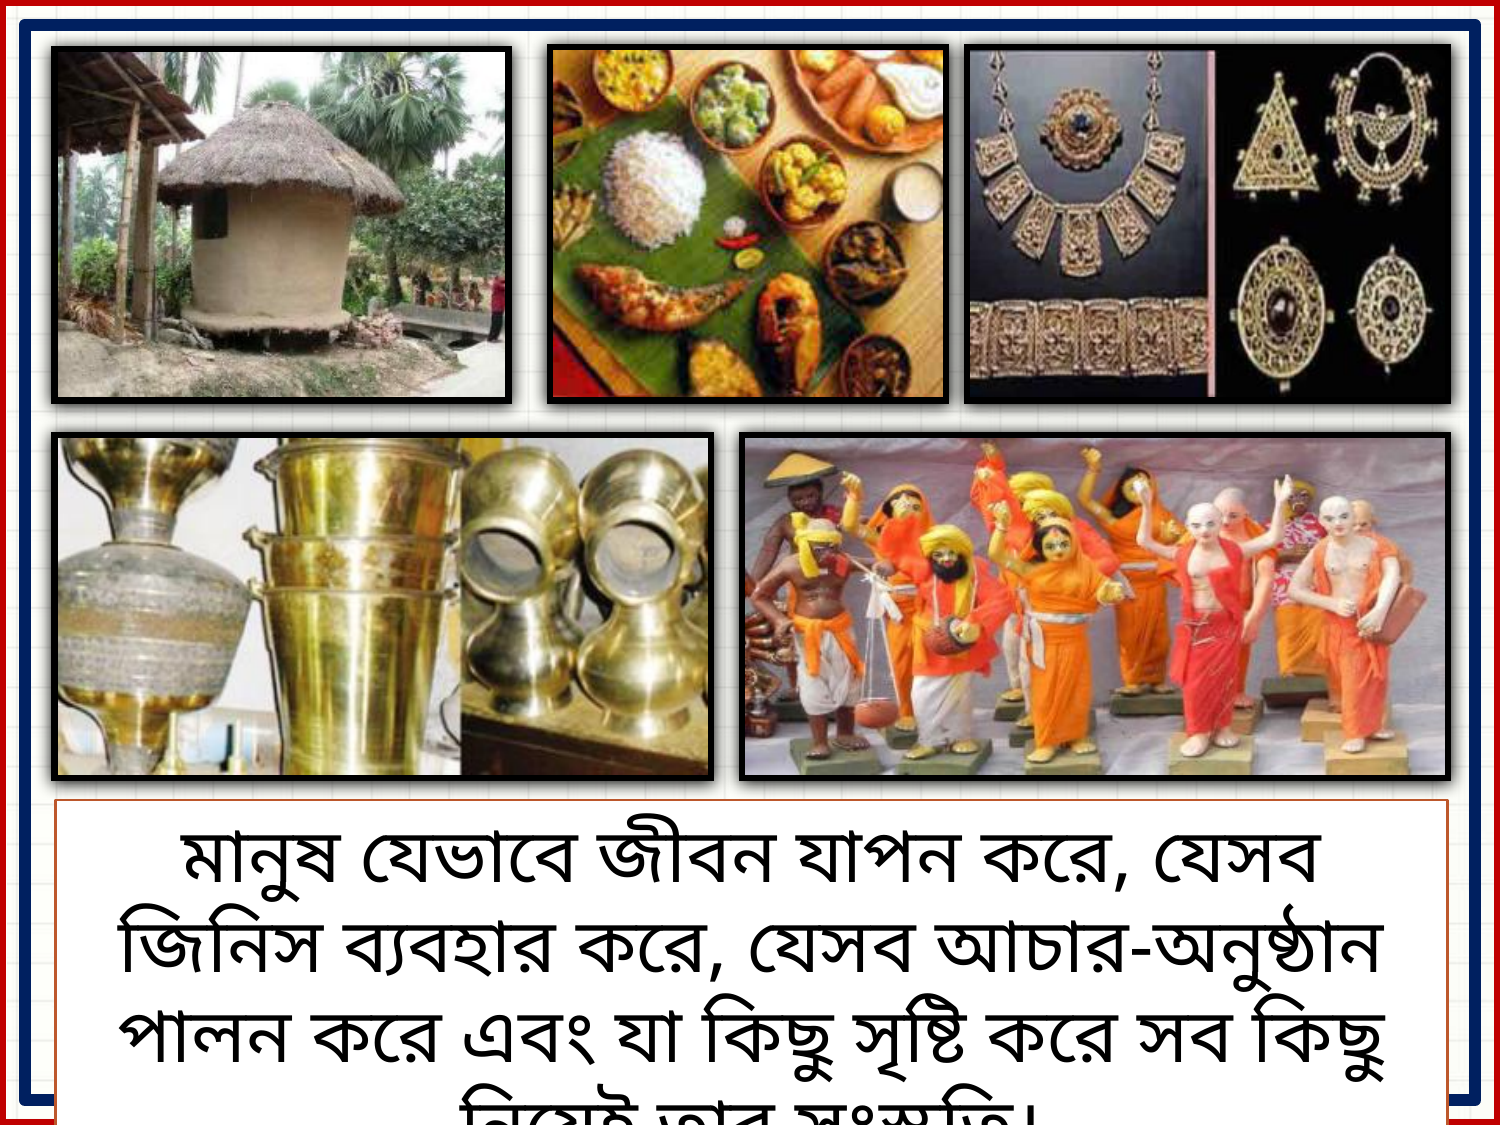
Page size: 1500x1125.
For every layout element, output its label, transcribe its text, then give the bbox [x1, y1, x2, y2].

picture [31, 31, 1469, 1094]
picture [7, 6, 1494, 1119]
text_box মানুষ যেভাবে জীবন যাপন করে, যেসব জিনিস ব্যবহার করে, যেসব আচার-অনুষ্ঠান পালন করে এবং যা কিছু সৃষ্টি করে সব কিছু নিয়েই তার সংস্কৃতি। [54, 799, 1449, 1125]
